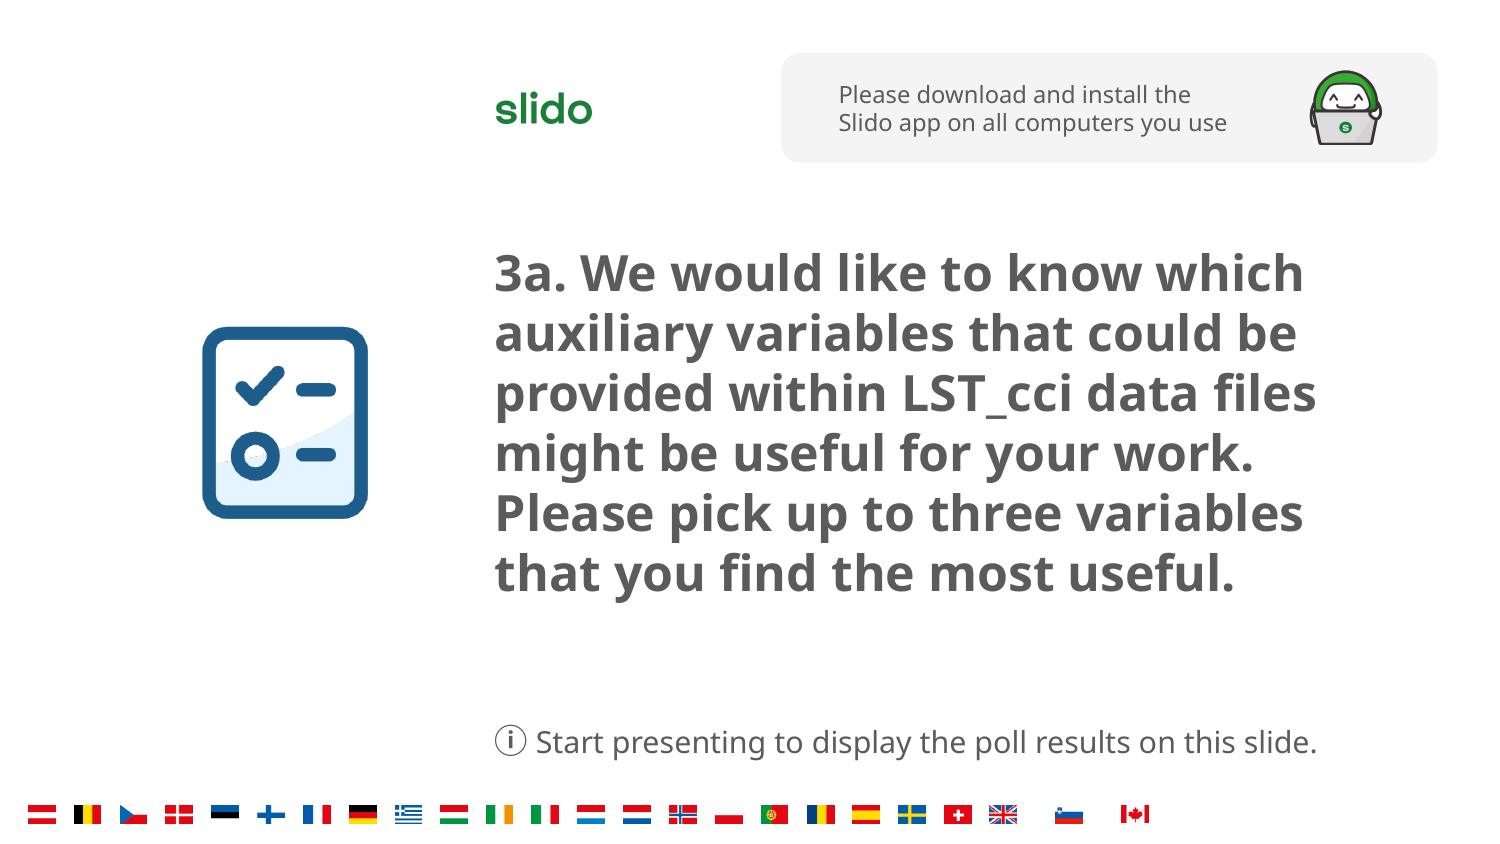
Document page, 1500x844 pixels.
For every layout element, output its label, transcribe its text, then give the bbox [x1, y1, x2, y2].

picture [989, 805, 1017, 824]
picture [142, 279, 428, 565]
picture [120, 805, 147, 824]
picture [1055, 805, 1083, 824]
picture [898, 805, 926, 824]
text_box 3a. We would like to know which auxiliary variables that could be provided within LST_cci data files might be useful for your work. Please pick up to three variables that you find the most useful. [478, 314, 1382, 529]
picture [577, 805, 605, 824]
picture [303, 805, 331, 824]
picture [28, 805, 56, 824]
picture [1308, 70, 1383, 145]
picture [440, 805, 468, 824]
picture [74, 805, 101, 824]
picture [349, 805, 377, 824]
picture [1121, 805, 1149, 823]
picture [715, 805, 743, 824]
picture [761, 805, 788, 824]
picture [211, 805, 239, 824]
picture [479, 75, 608, 140]
picture [944, 805, 972, 824]
picture [852, 805, 880, 824]
text_box ⓘ Start presenting to display the poll results on this slide. [478, 706, 1382, 774]
picture [257, 805, 285, 824]
picture [531, 805, 559, 824]
text_box Please download and install the Slido app on all computers you use [779, 50, 1440, 165]
picture [165, 805, 193, 824]
picture [395, 805, 422, 824]
picture [623, 805, 651, 824]
picture [807, 805, 835, 824]
picture [486, 805, 513, 824]
picture [669, 805, 697, 824]
